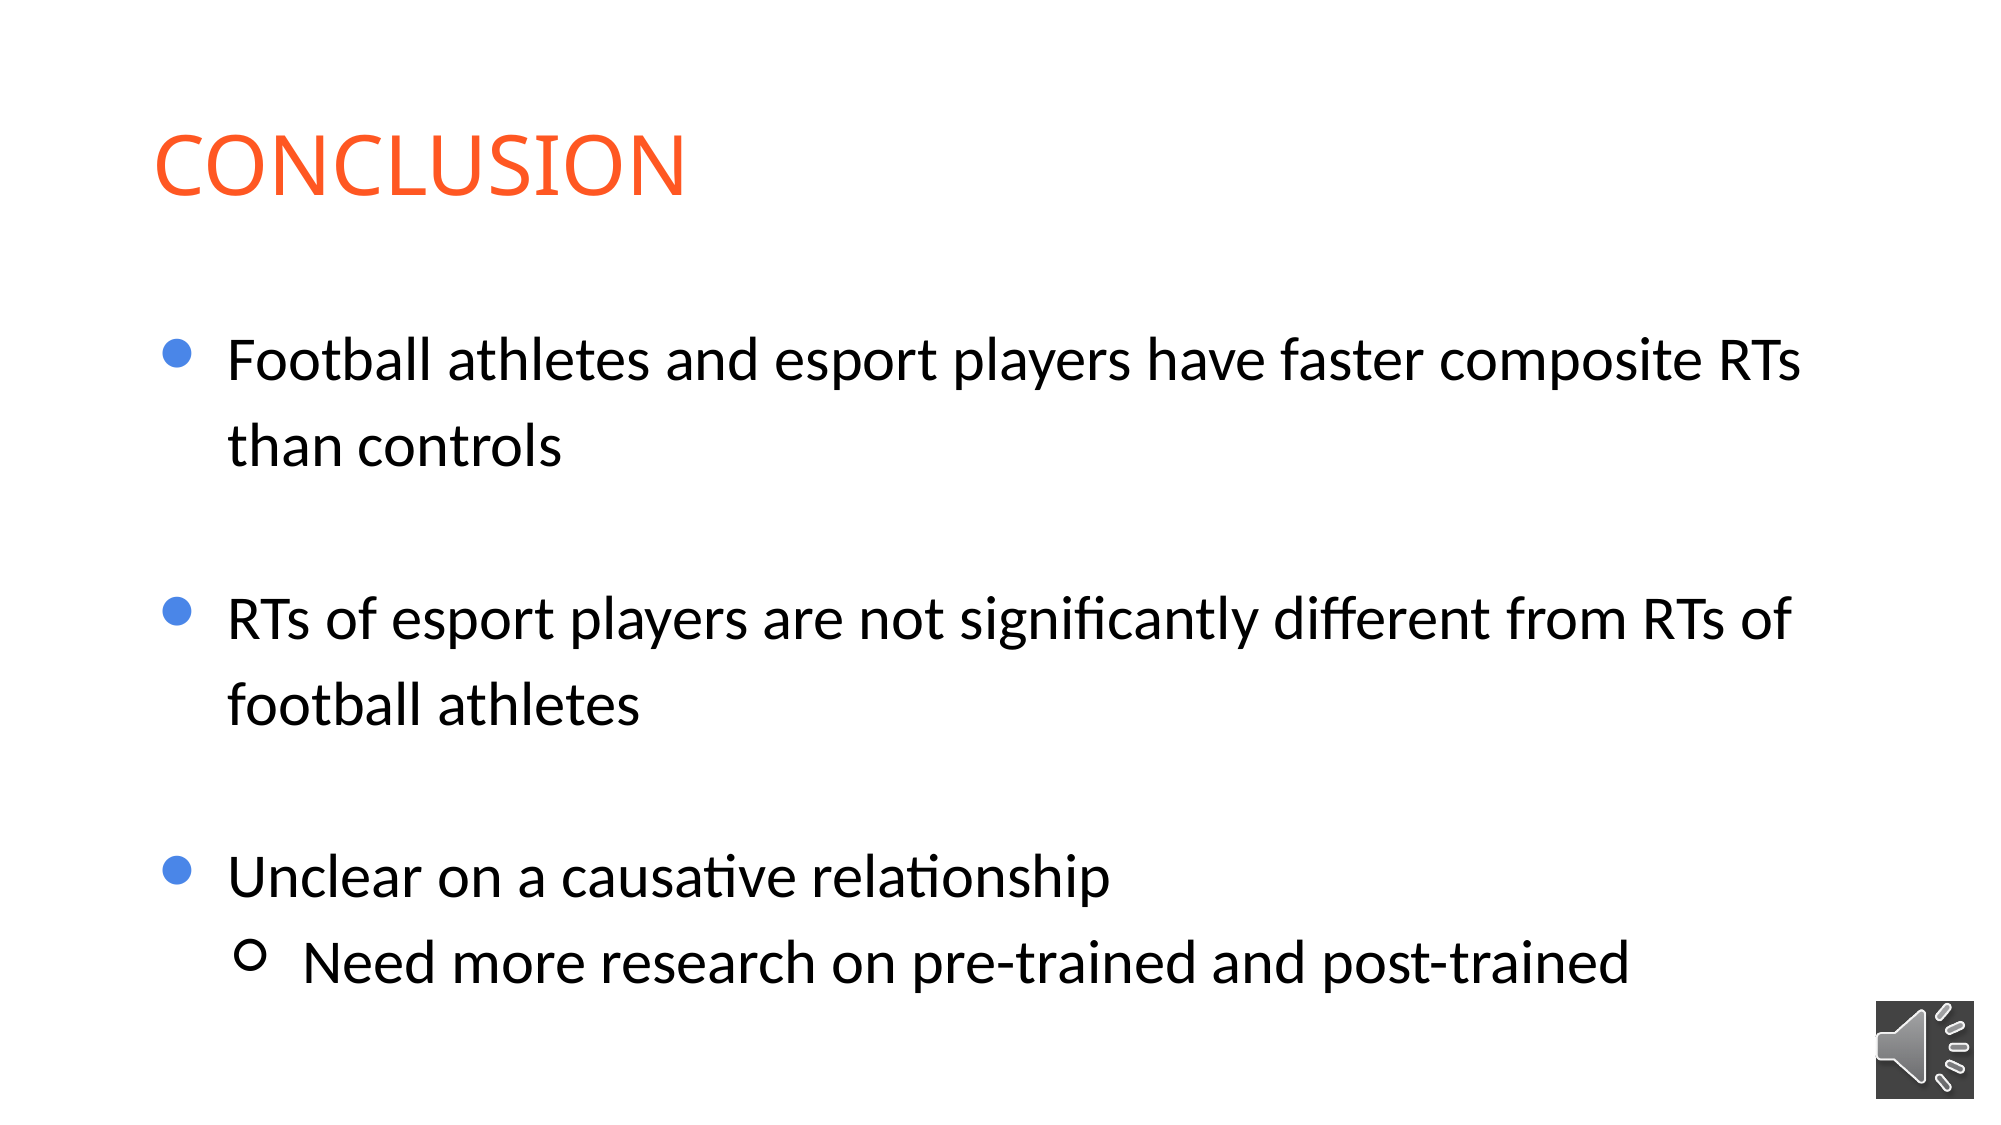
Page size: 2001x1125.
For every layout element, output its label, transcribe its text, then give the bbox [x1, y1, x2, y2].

list Football athletes and esport players have faster composite RTs than controls RTs of esport players are not significantly different from RTs of football athletes Unclear on a causative relationship Need more research on pre-trained and post-trained [137, 299, 1863, 1014]
picture [1874, 999, 1976, 1101]
title CONCLUSION [137, 59, 1863, 278]
